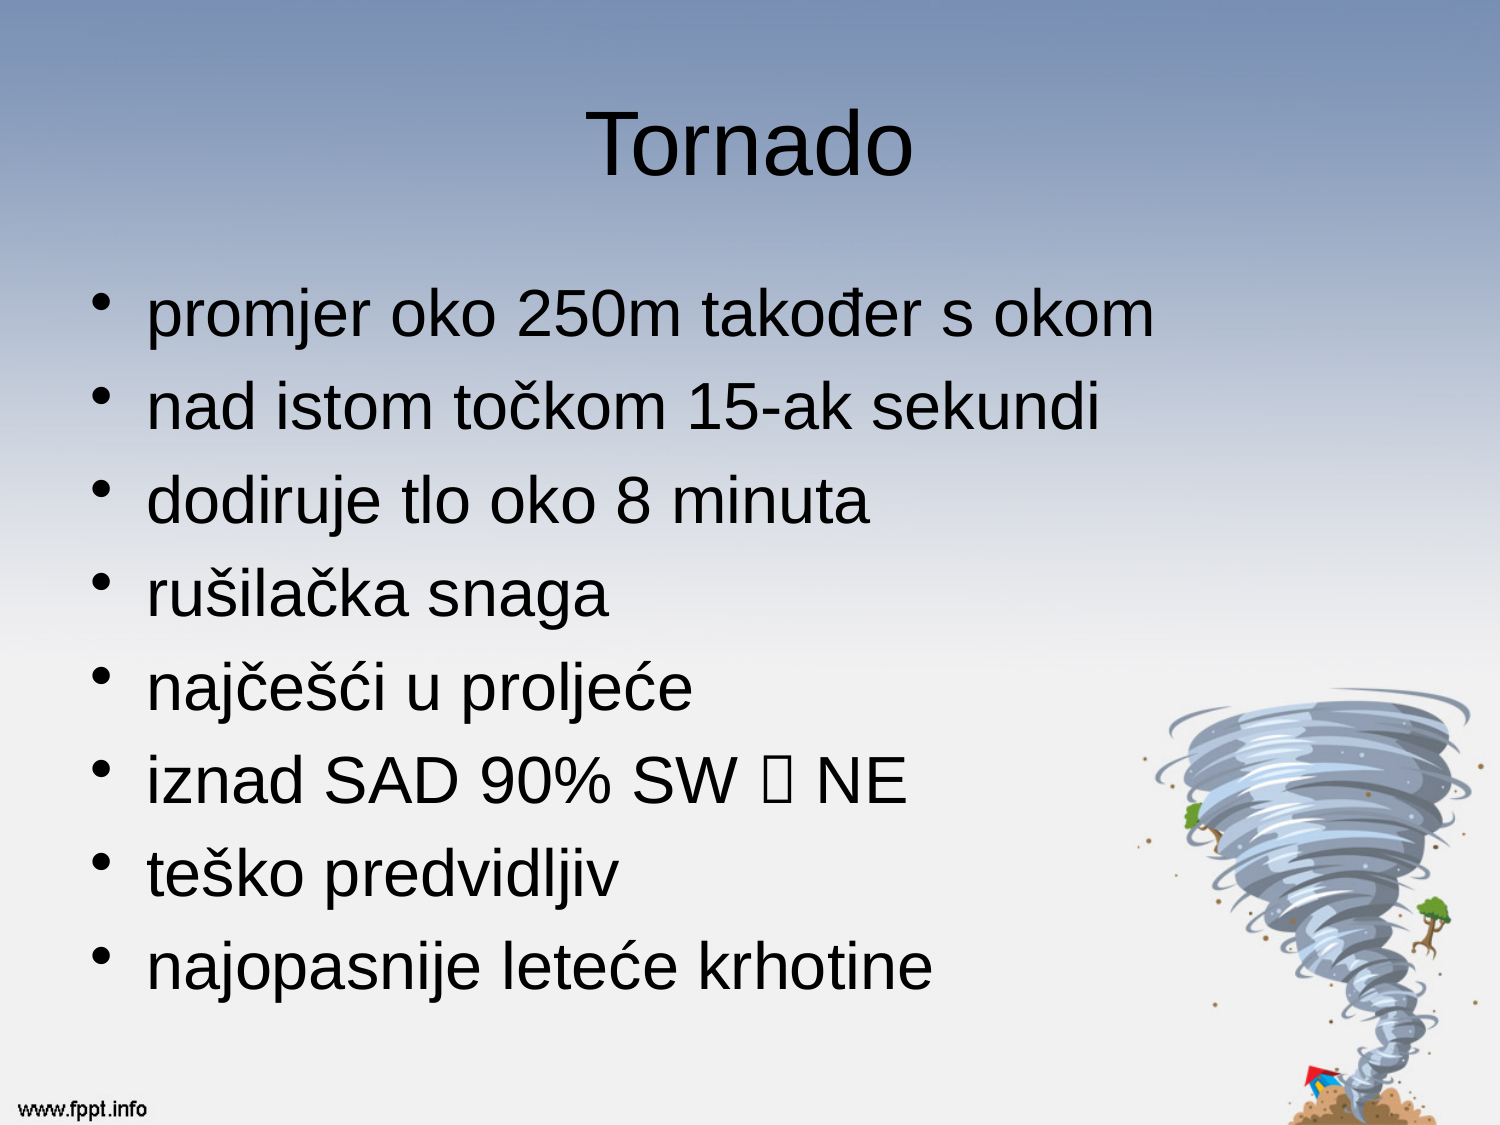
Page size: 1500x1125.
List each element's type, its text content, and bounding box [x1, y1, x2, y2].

picture [0, 0, 1500, 1125]
list promjer oko 250m također s okom nad istom točkom 15-ak sekundi dodiruje tlo oko 8 minuta rušilačka snaga najčešći u proljeće iznad SAD 90% SW  NE teško predvidljiv najopasnije leteće krhotine [75, 262, 1425, 1005]
title Tornado [75, 45, 1425, 233]
